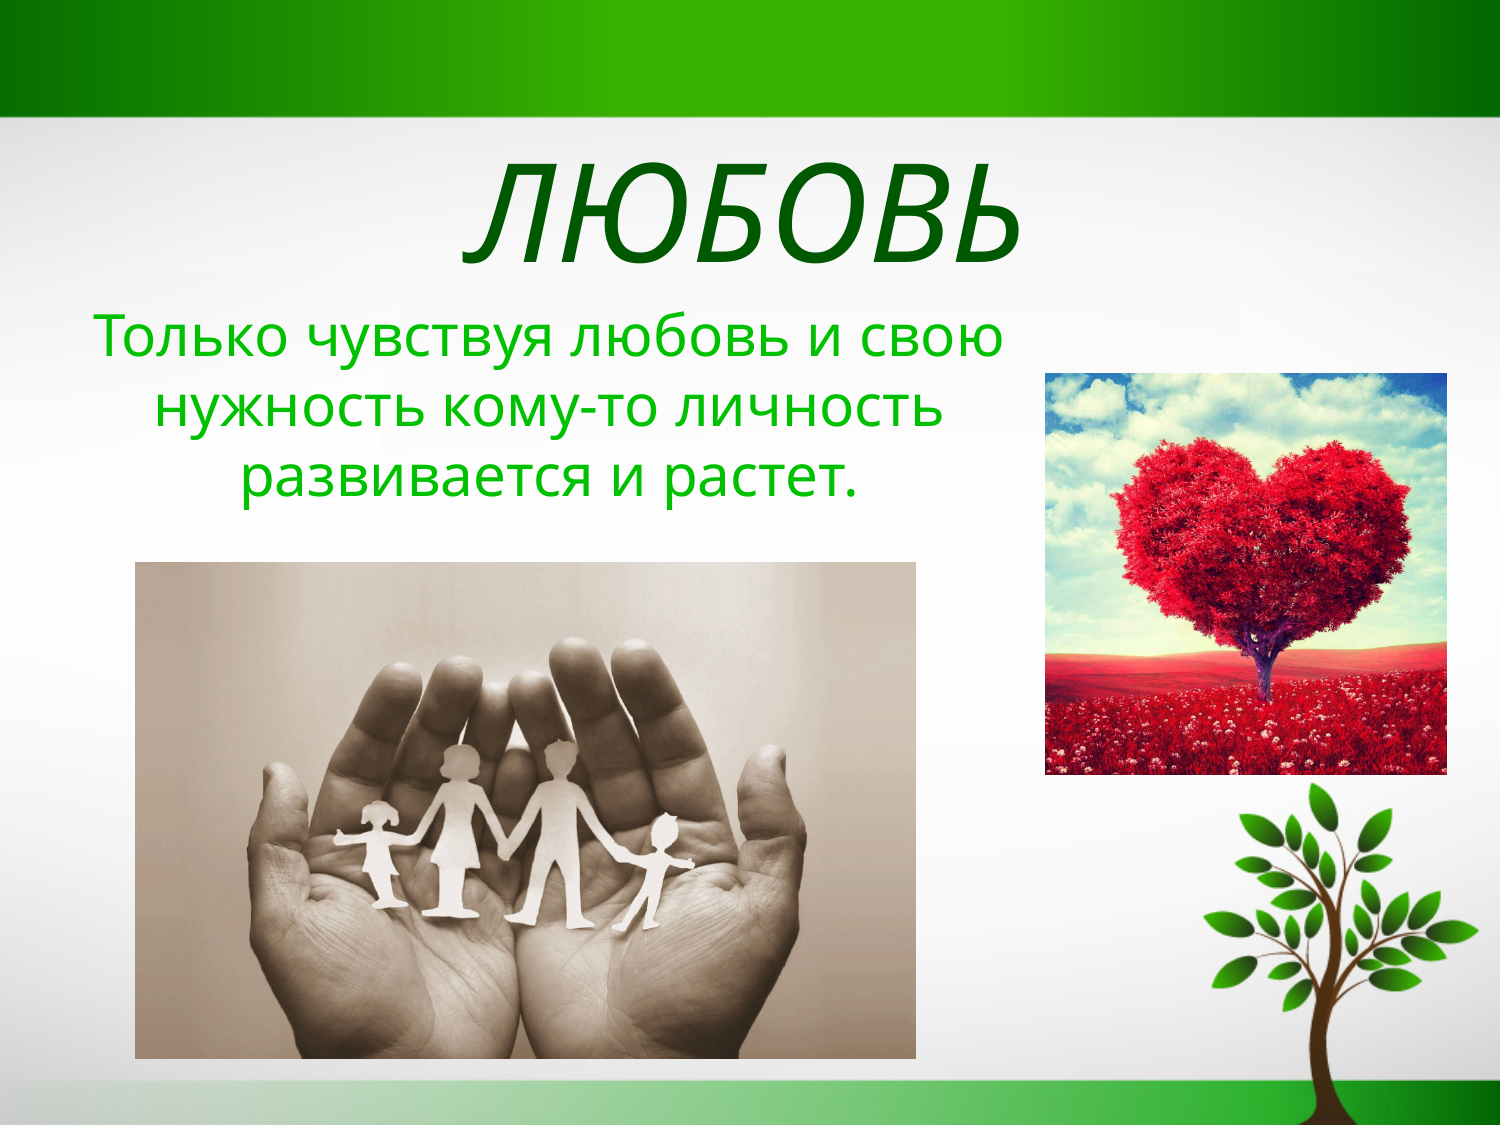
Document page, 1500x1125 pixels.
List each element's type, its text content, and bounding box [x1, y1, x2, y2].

picture [0, 0, 1500, 1125]
list Только чувствуя любовь и свою нужность кому-то личность развивается и растет. [0, 290, 1128, 587]
title ЛЮБОВЬ [147, 149, 1348, 267]
